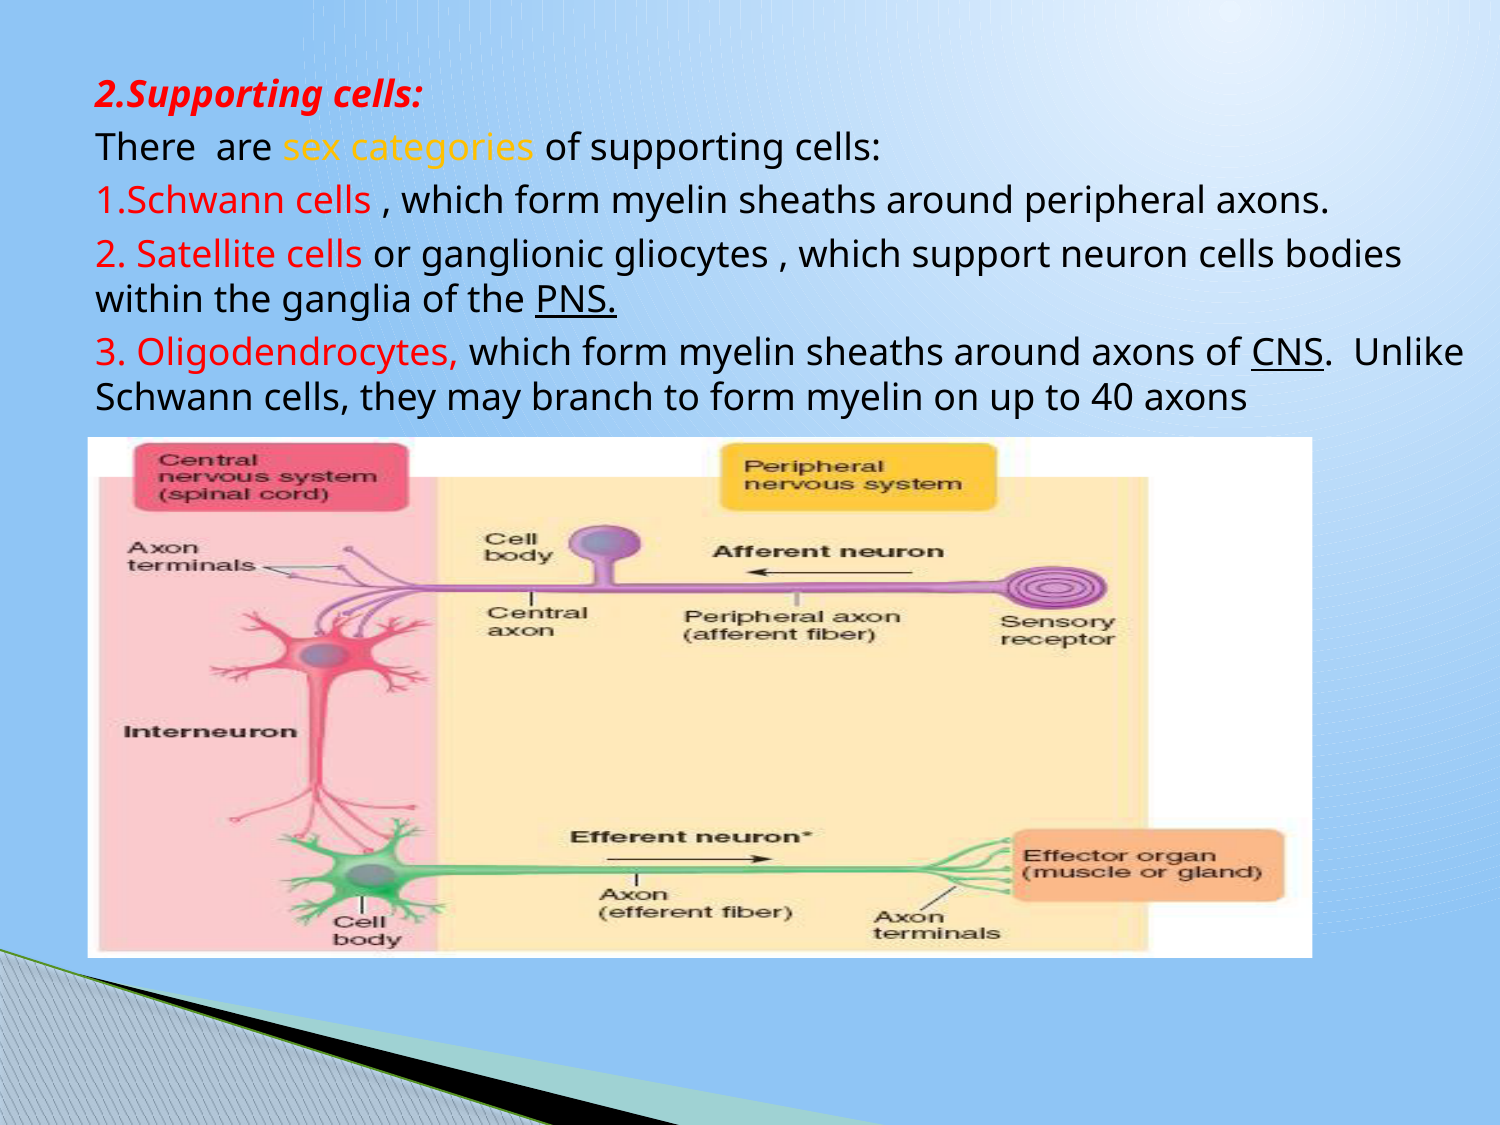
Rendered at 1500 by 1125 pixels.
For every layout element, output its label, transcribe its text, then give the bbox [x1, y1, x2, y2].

picture [87, 437, 1313, 958]
list 2.Supporting cells: There are sex categories of supporting cells: 1.Schwann cells , which form myelin sheaths around peripheral axons. 2. Satellite cells or ganglionic gliocytes , which support neuron cells bodies within the ganglia of the PNS. 3. Oligodendrocytes, which form myelin sheaths around axons of CNS. Unlike Schwann cells, they may branch to form myelin on up to 40 axons [62, 62, 1500, 986]
